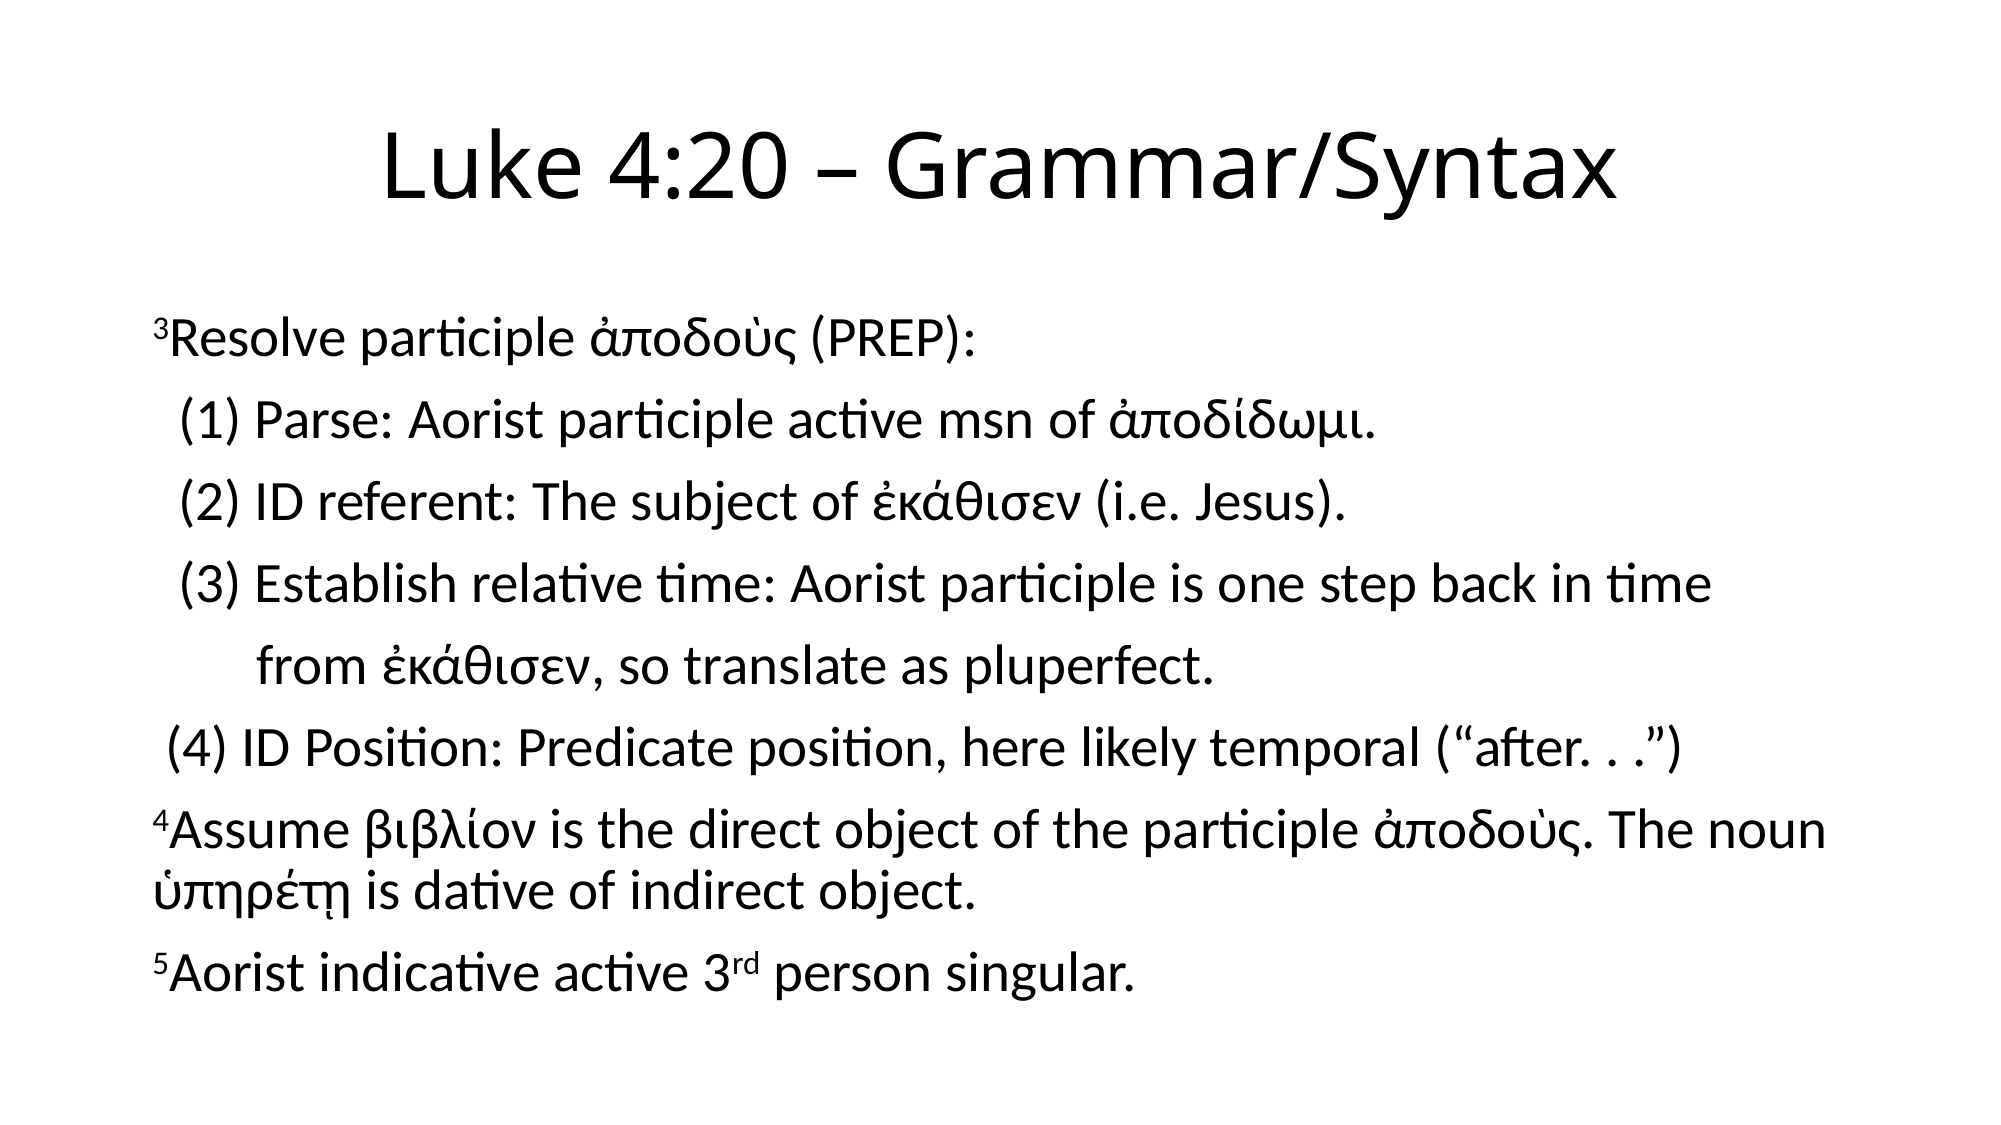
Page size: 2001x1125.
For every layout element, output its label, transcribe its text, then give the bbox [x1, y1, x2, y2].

list 3Resolve participle ἀποδοὺς (PREP): (1) Parse: Aorist participle active msn of ἀποδίδωμι. (2) ID referent: The subject of ἐκάθισεν (i.e. Jesus). (3) Establish relative time: Aorist participle is one step back in time from ἐκάθισεν, so translate as pluperfect. (4) ID Position: Predicate position, here likely temporal (“after. . .”) 4Assume βιβλίον is the direct object of the participle ἀποδοὺς. The noun ὑπηρέτῃ is dative of indirect object. 5Aorist indicative active 3rd person singular. [137, 299, 1863, 1014]
title Luke 4:20 – Grammar/Syntax [137, 59, 1863, 278]
